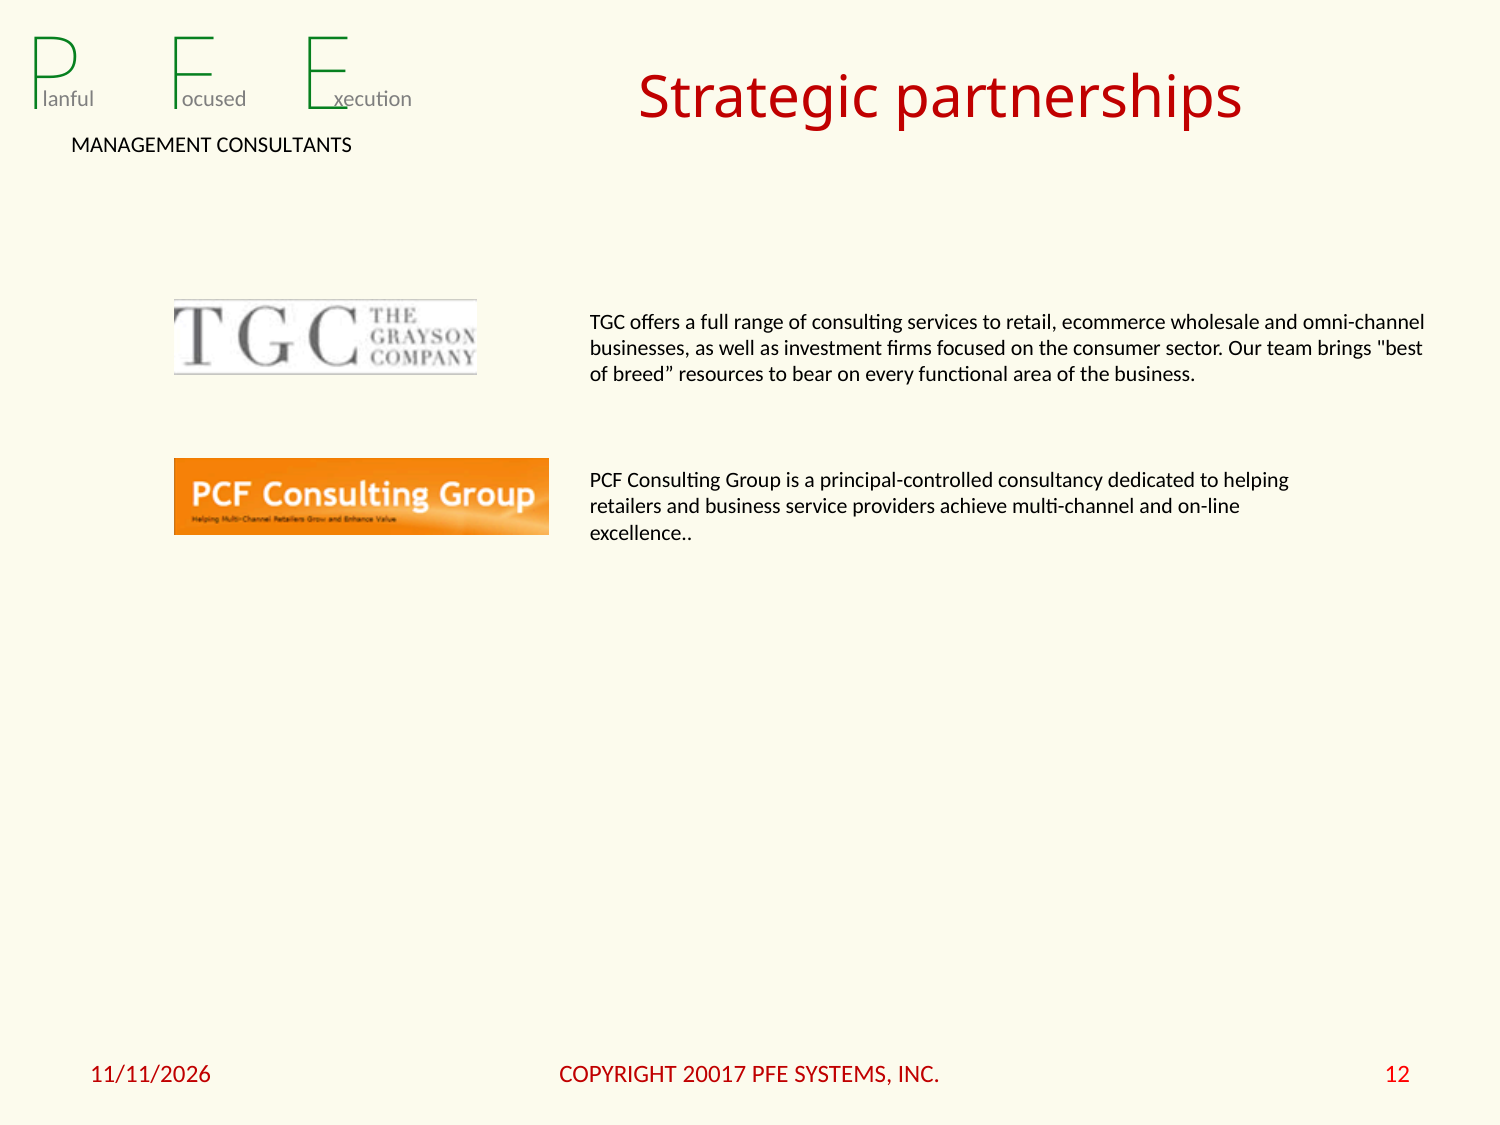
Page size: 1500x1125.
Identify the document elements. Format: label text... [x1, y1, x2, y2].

picture [174, 458, 549, 536]
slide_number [75, 1042, 425, 1103]
text_box TGC offers a full range of consulting services to retail, ecommerce wholesale and omni-channel businesses, as well as investment firms focused on the consumer sector. Our team brings "best of breed” resources to bear on every functional area of the business. [575, 299, 1450, 394]
footer COPYRIGHT 20017 PFE SYSTEMS, INC. [512, 1042, 988, 1103]
slide_number 12 [1074, 1042, 1425, 1103]
text_box PCF Consulting Group is a principal-controlled consultancy dedicated to helping retailers and business service providers achieve multi-channel and on-line excellence.. [575, 458, 1350, 552]
title Strategic partnerships [456, 12, 1425, 175]
picture [174, 299, 477, 376]
